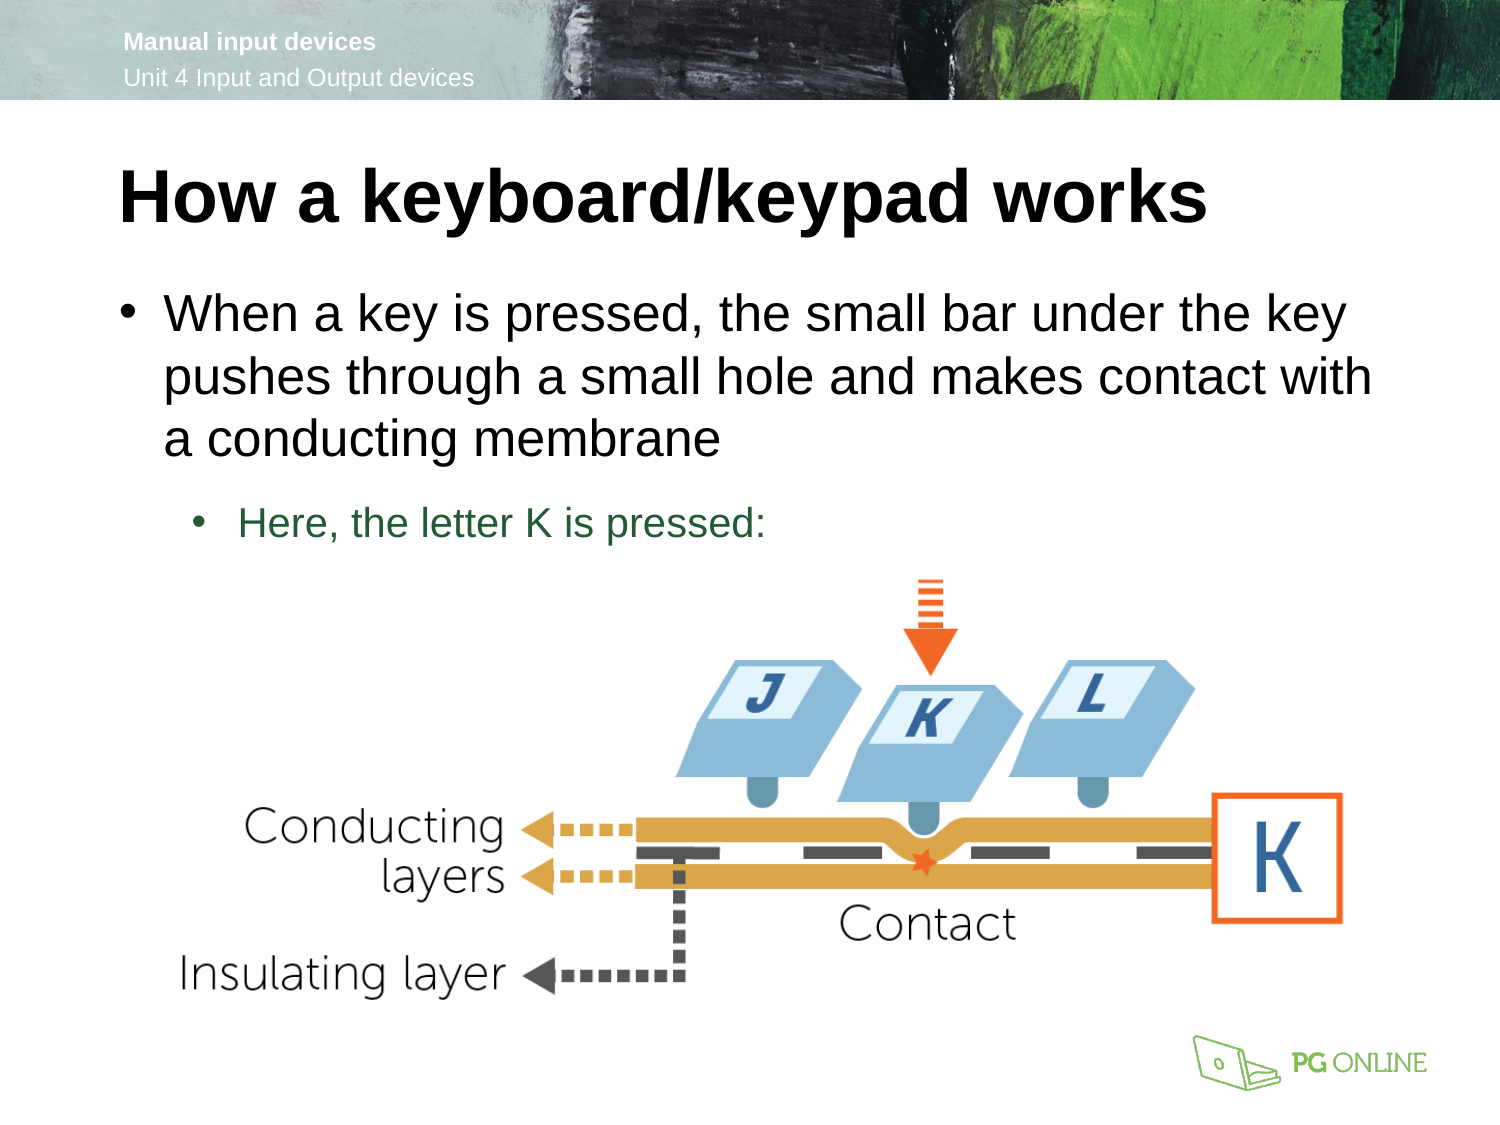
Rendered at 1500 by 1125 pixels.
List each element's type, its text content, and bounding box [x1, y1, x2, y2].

picture [162, 571, 1357, 1006]
list When a key is pressed, the small bar under the key pushes through a small hole and makes contact with a conducting membrane Here, the letter K is pressed: [118, 279, 1398, 847]
text_box [0, 74, 1500, 150]
picture [1192, 1035, 1427, 1091]
text_box [0, 0, 1500, 74]
list How a keyboard/keypad works [118, 150, 1401, 259]
